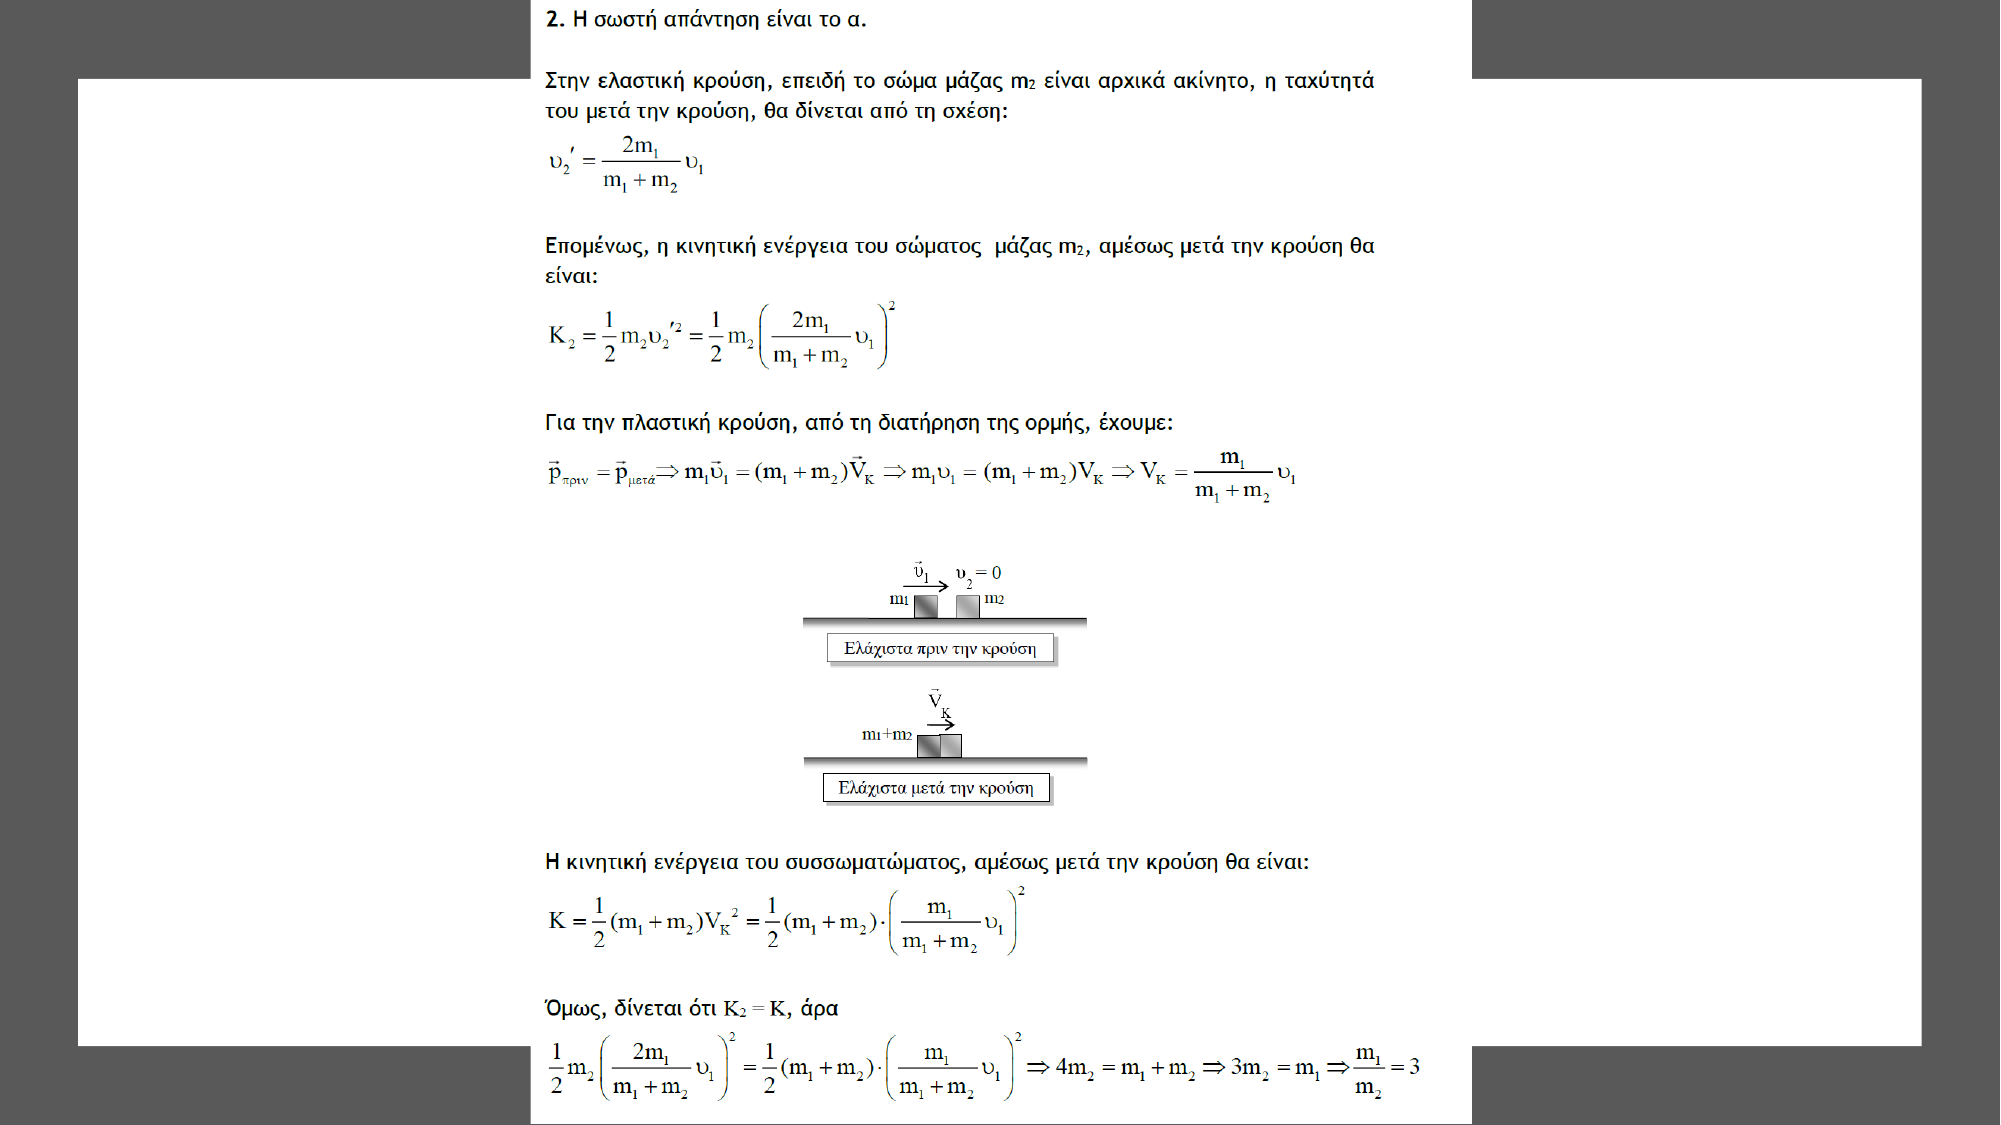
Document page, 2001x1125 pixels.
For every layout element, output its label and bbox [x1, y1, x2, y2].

text_box [1472, 78, 1923, 1047]
text_box [77, 78, 530, 1047]
picture [530, 0, 1472, 1124]
text_box [0, 0, 2000, 1125]
